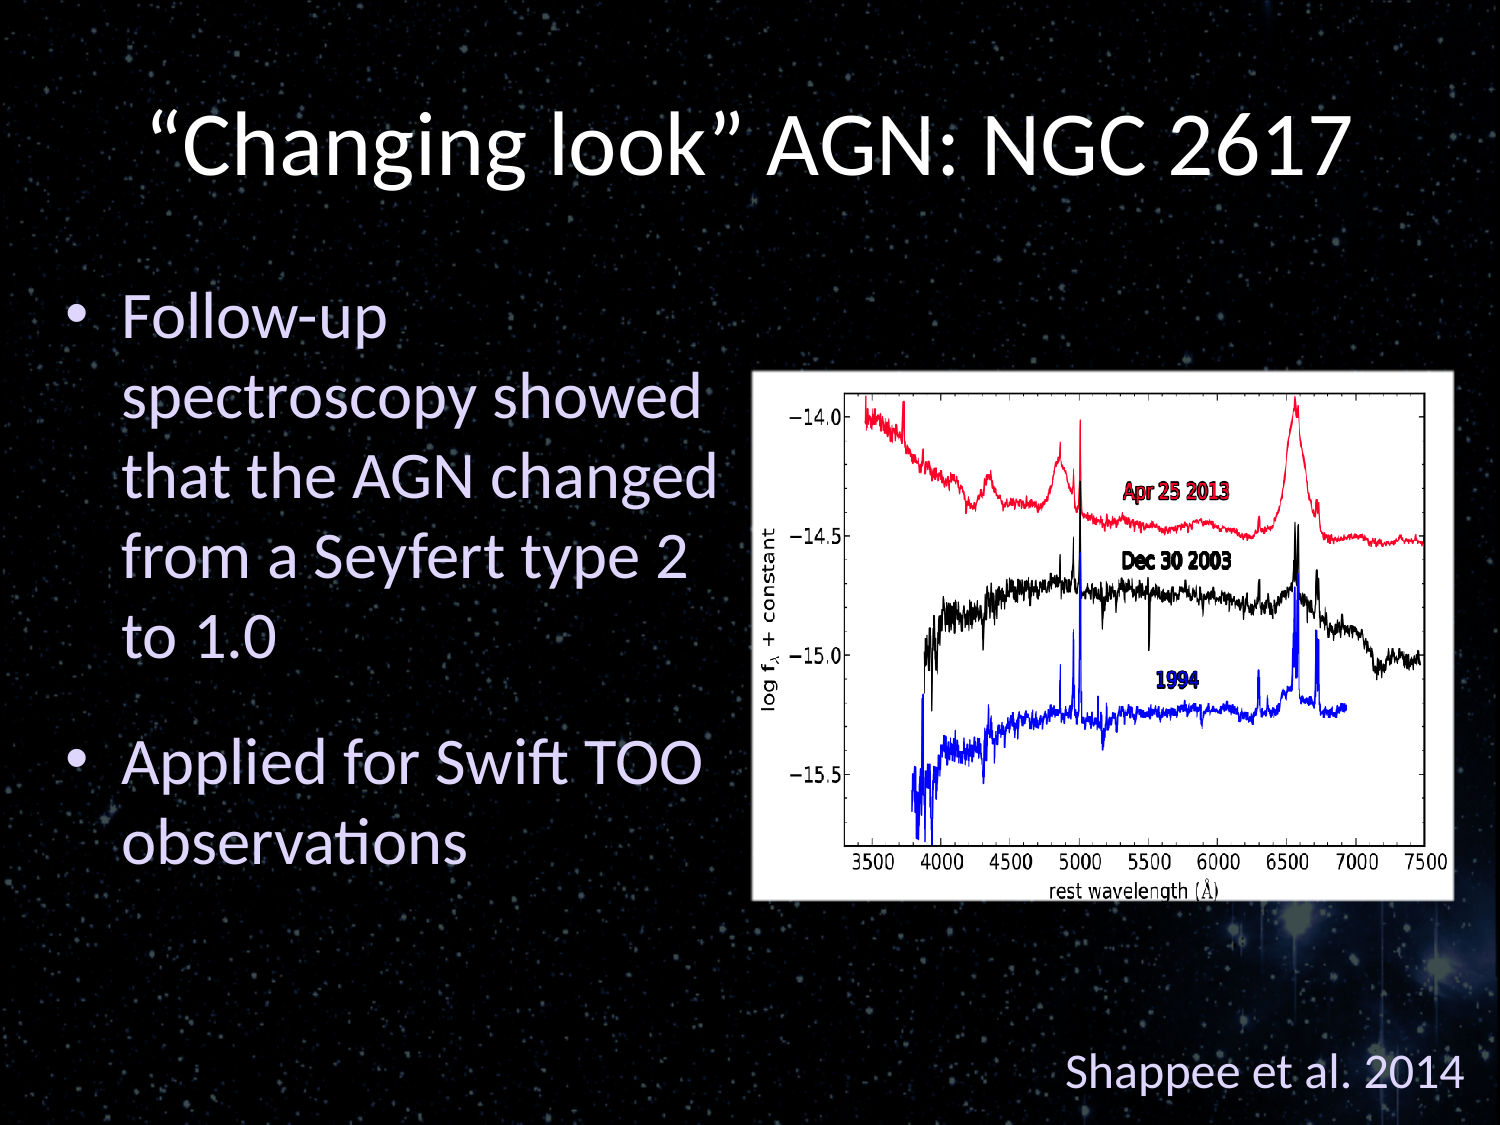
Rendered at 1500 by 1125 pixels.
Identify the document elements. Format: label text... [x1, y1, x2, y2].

text_box Shappee et al. 2014 [1049, 1031, 1500, 1125]
picture [0, 0, 1500, 1125]
text_box Follow-up spectroscopy showed that the AGN changed from a Seyfert type 2 to 1.0 Applied for Swift TOO observations [50, 264, 750, 1007]
title “Changing look” AGN: NGC 2617 [75, 45, 1425, 233]
list [37, 262, 1463, 1005]
